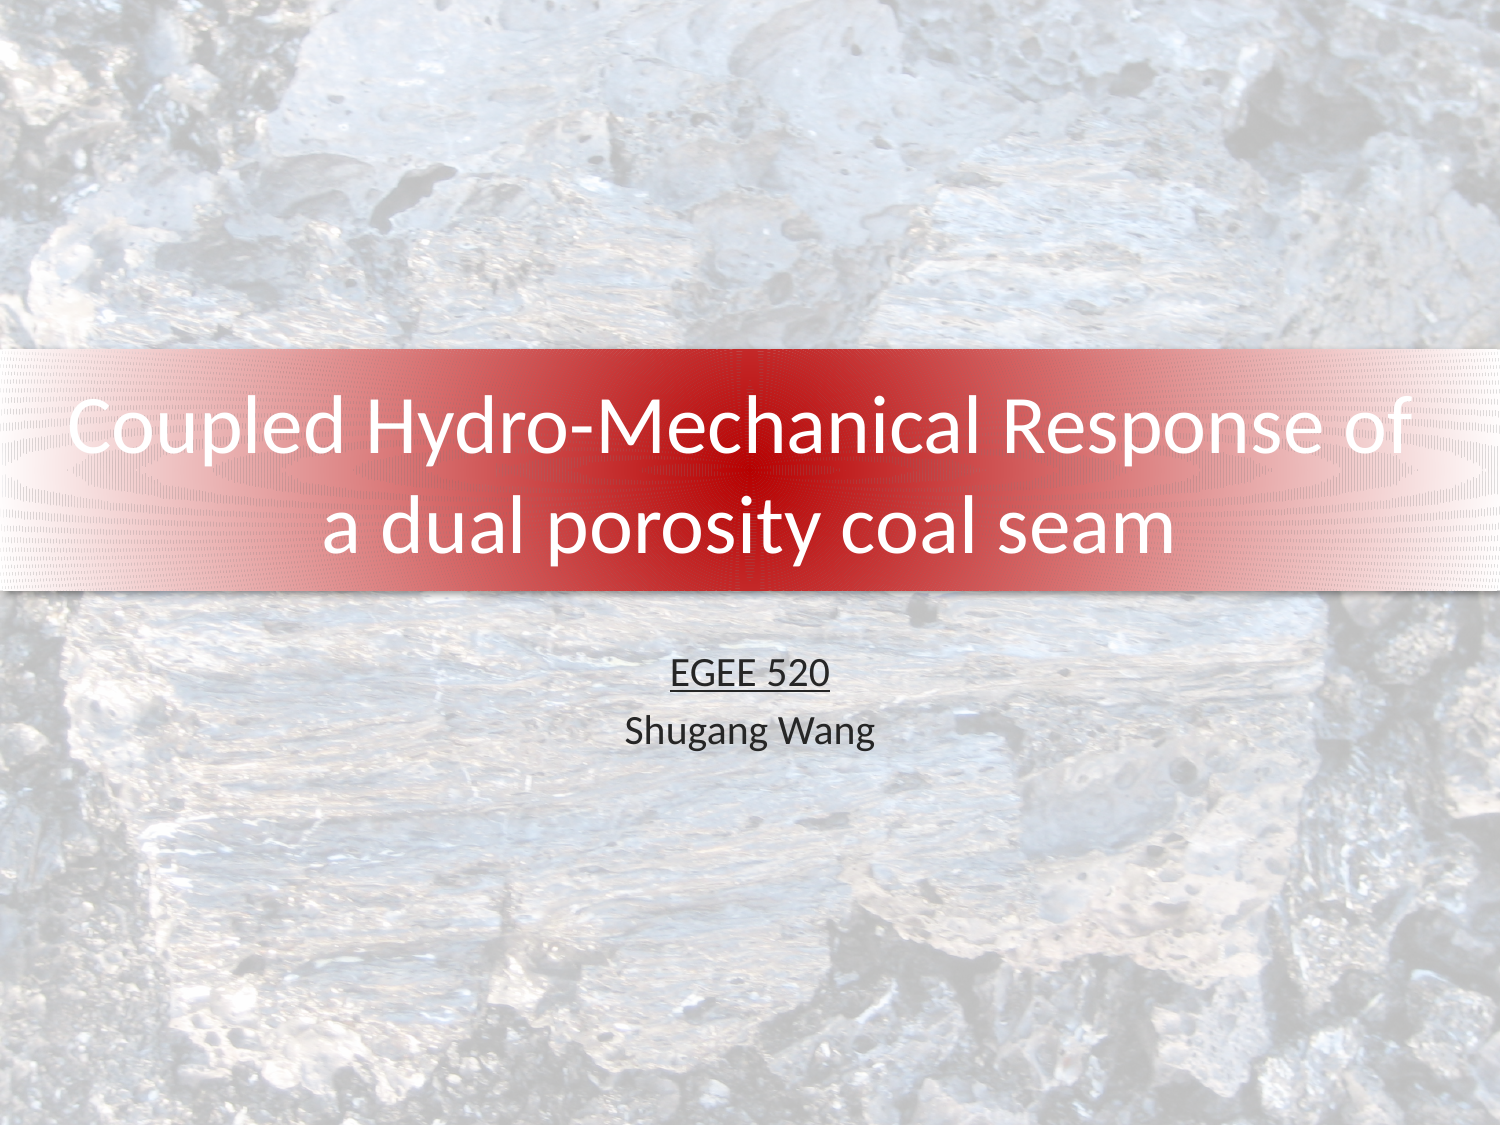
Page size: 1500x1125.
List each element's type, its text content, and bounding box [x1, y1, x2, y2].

title Coupled Hydro-Mechanical Response of a dual porosity coal seam [0, 349, 1500, 591]
subtitle EGEE 520 Shugang Wang [224, 637, 1276, 776]
